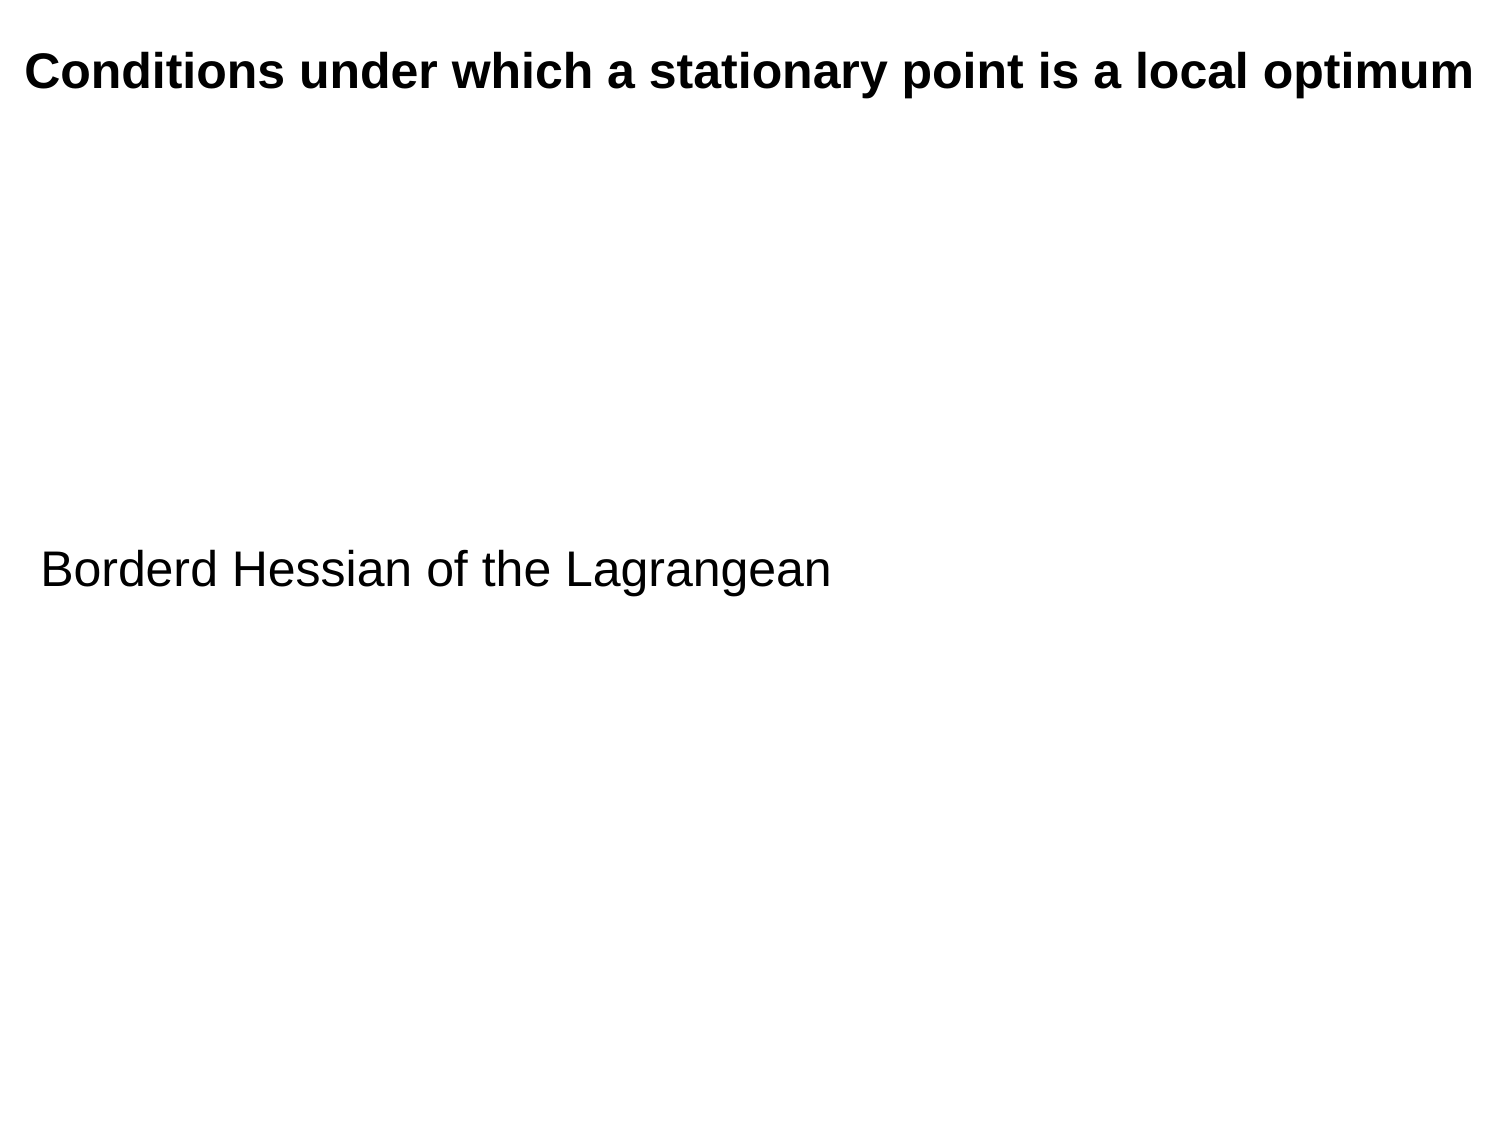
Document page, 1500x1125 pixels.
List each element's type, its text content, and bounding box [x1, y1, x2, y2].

title Conditions under which a stationary point is a local optimum [0, 34, 1500, 104]
